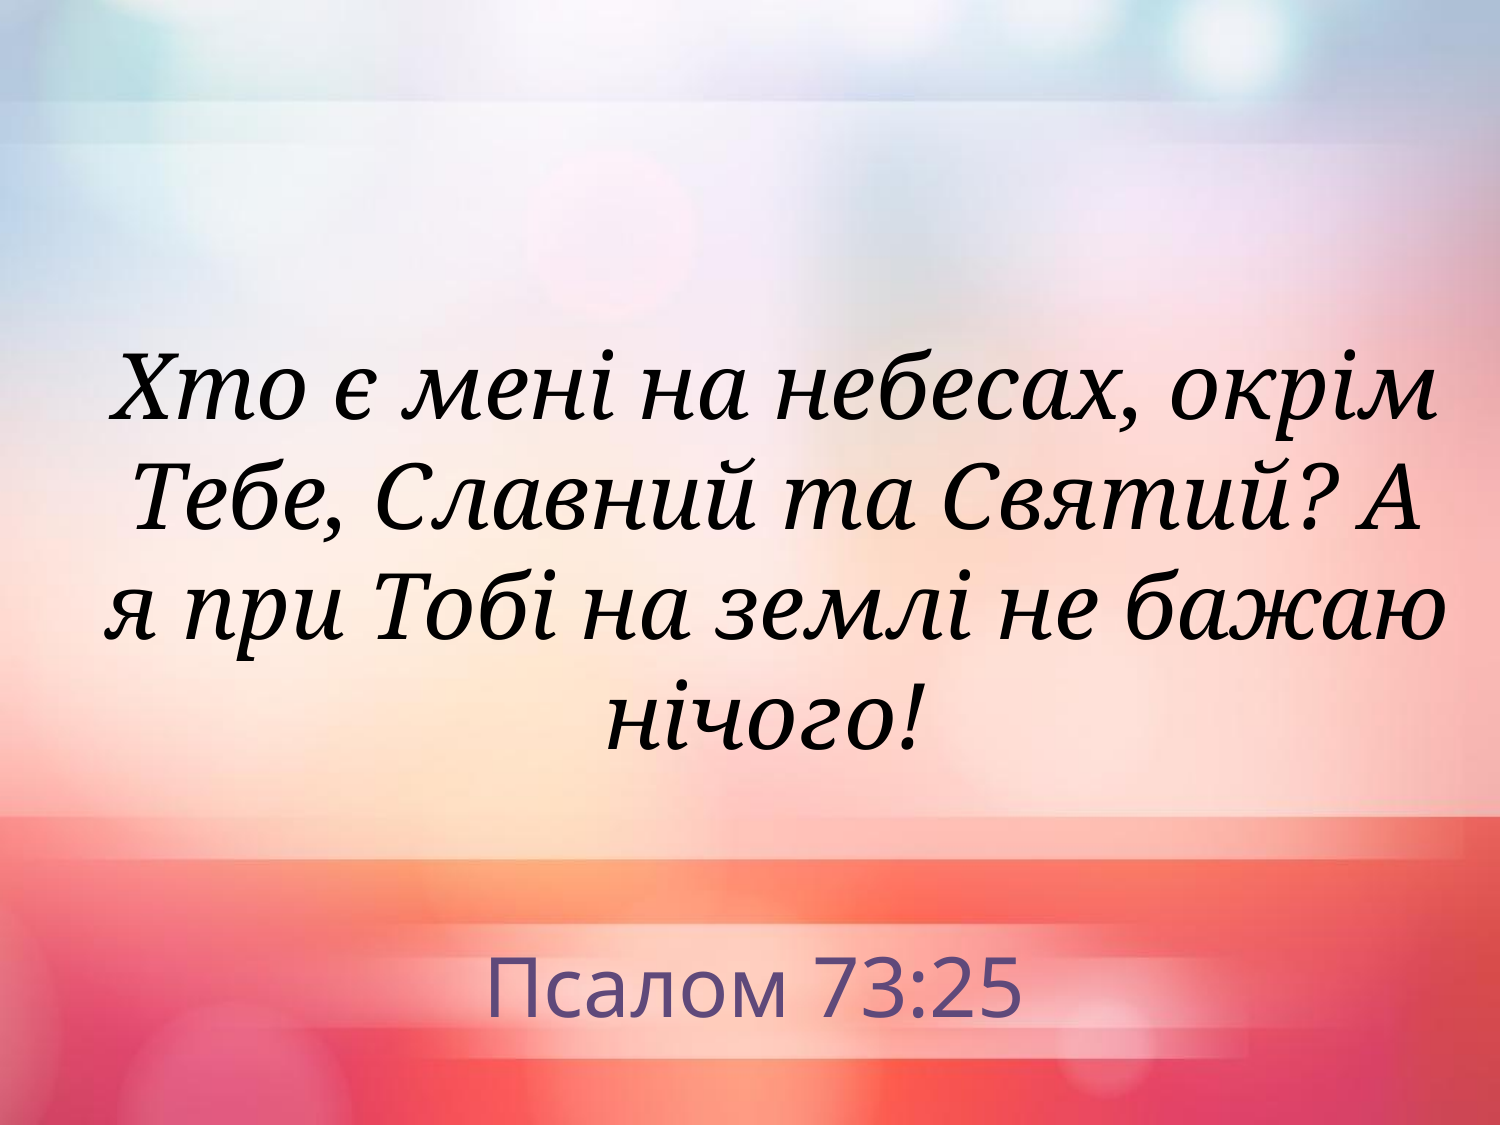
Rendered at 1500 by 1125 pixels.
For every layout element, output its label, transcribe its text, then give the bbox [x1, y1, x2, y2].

text_box Псалом 73:25 [75, 940, 1434, 1042]
text_box Хто є мені на небесах, окрім Тебе, Славний та Святий? А я при Тобі на землі не бажаю нічого! [88, 208, 1468, 776]
picture [0, 0, 1500, 1125]
